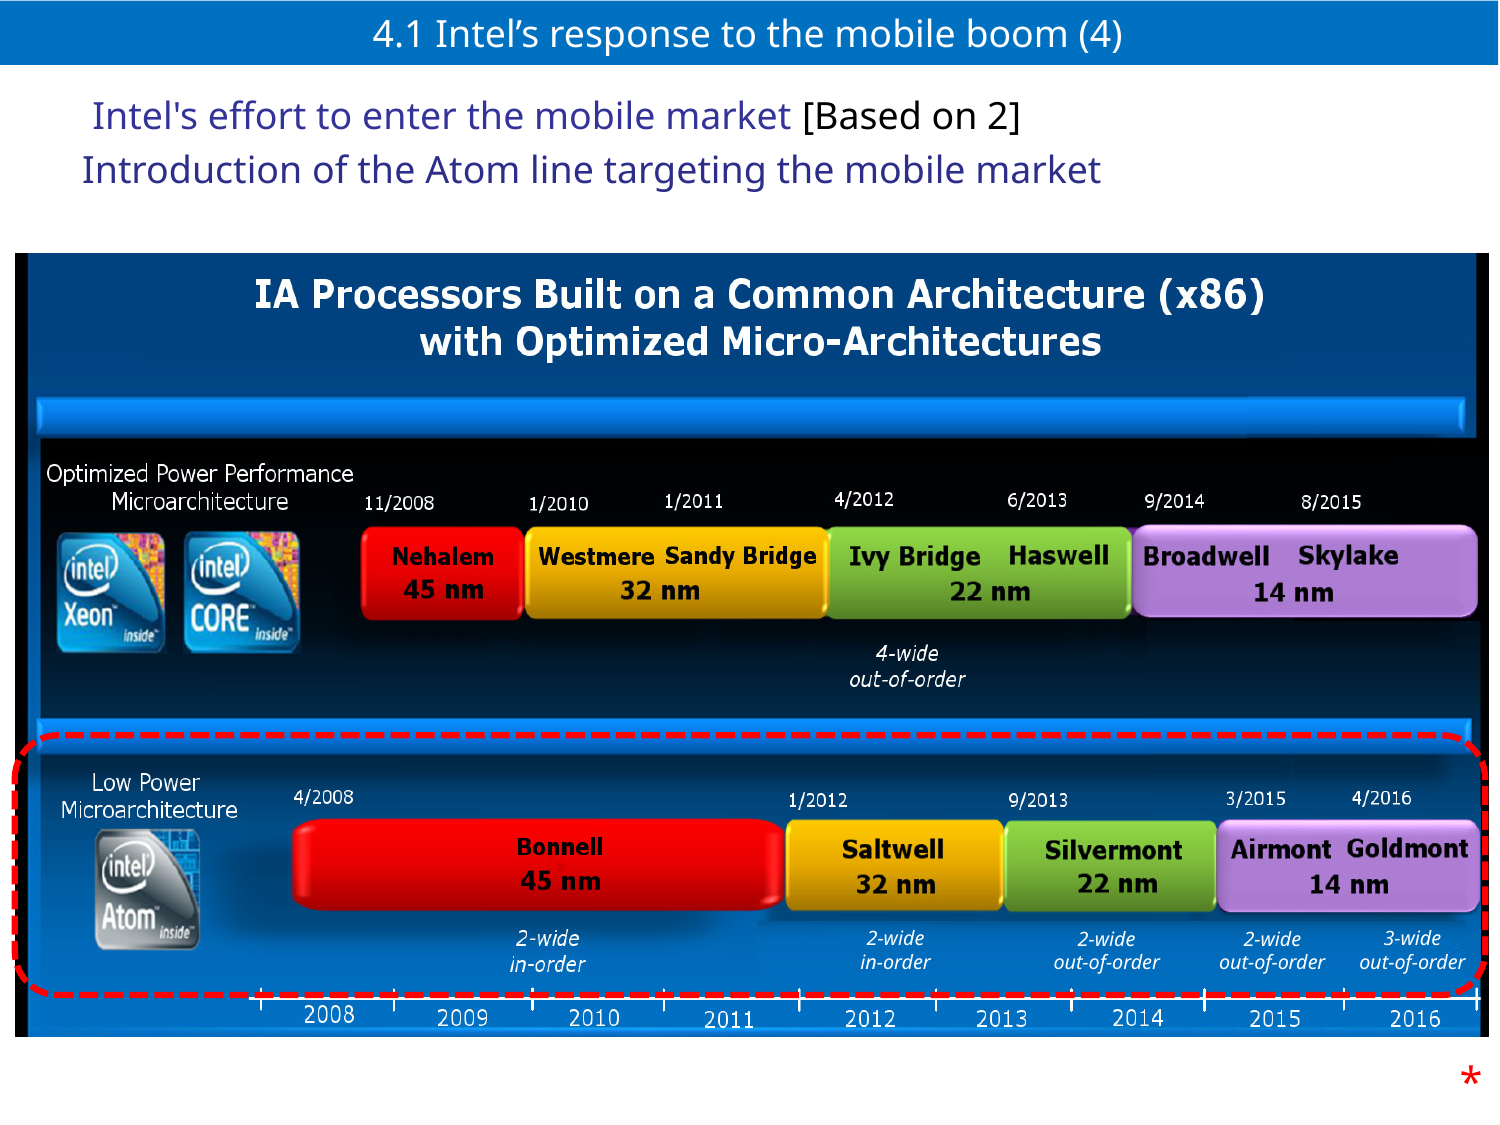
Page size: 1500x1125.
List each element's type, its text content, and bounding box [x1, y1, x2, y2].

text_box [13, 253, 1500, 1037]
text_box * [1444, 1048, 1498, 1114]
text_box Introduction of the Atom line targeting the mobile market [67, 139, 1118, 199]
title 4.1 Intel’s response to the mobile boom (4) [0, 0, 1499, 65]
text_box Intel's effort to enter the mobile market [Based on 2] [77, 85, 1037, 139]
